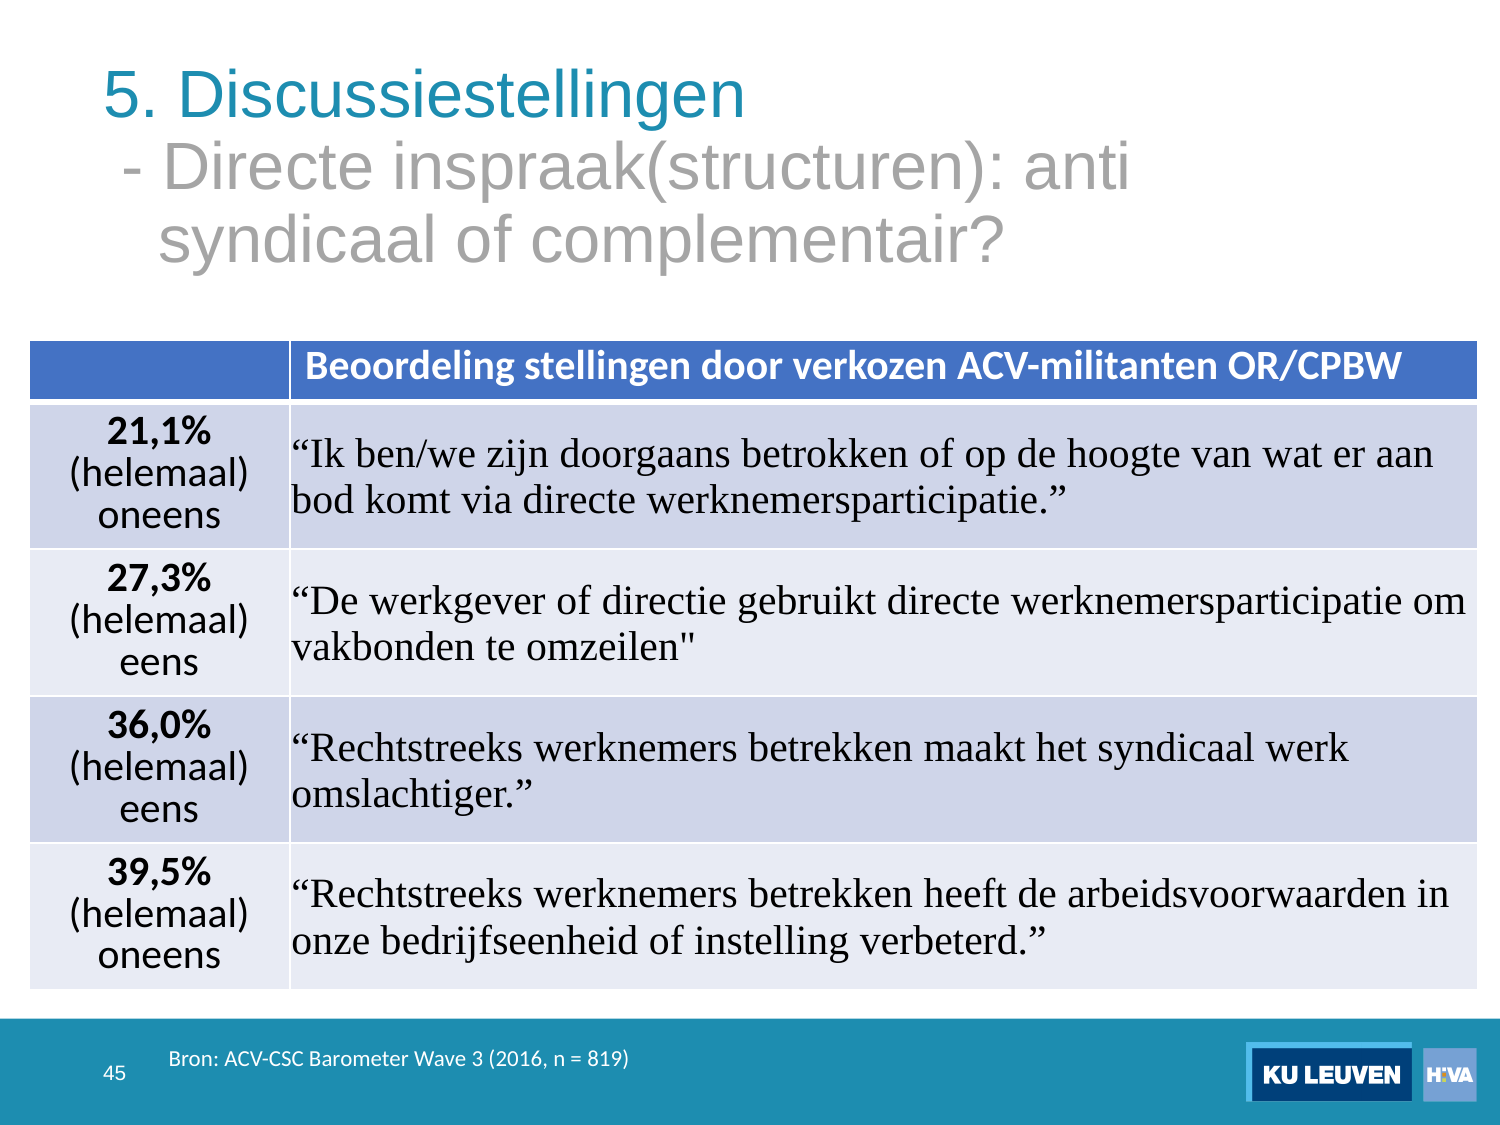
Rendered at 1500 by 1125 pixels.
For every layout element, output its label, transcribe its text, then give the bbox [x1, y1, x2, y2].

table_header Beoordeling stellingen door verkozen ACV-militanten OR/CPBW [291, 341, 1477, 399]
slide_number 45 [103, 1018, 210, 1125]
table_cell 36,0% (helemaal) eens [30, 697, 289, 842]
text_box Bron: ACV-CSC Barometer Wave 3 (2016, n = 819) [153, 1035, 1227, 1078]
table_cell 27,3% (helemaal) eens [30, 550, 289, 695]
table_cell “Ik ben/we zijn doorgaans betrokken of op de hoogte van wat er aan bod komt via directe werknemersparticipatie.” [291, 405, 1477, 548]
title 5. Discussiestellingen - Directe inspraak(structuren): anti syndicaal of complementair? [103, 59, 1397, 278]
table_cell “Rechtstreeks werknemers betrekken maakt het syndicaal werk omslachtiger.” [291, 697, 1477, 842]
picture [1246, 1042, 1477, 1108]
table_cell “De werkgever of directie gebruikt directe werknemersparticipatie om vakbonden te omzeilen" [291, 550, 1477, 695]
table_cell 39,5% (helemaal) oneens [30, 844, 289, 989]
table_cell “Rechtstreeks werknemers betrekken heeft de arbeidsvoorwaarden in onze bedrijfseenheid of instelling verbeterd.” [291, 844, 1477, 989]
table_header [30, 341, 289, 399]
table_cell 21,1% (helemaal) oneens [30, 405, 289, 548]
